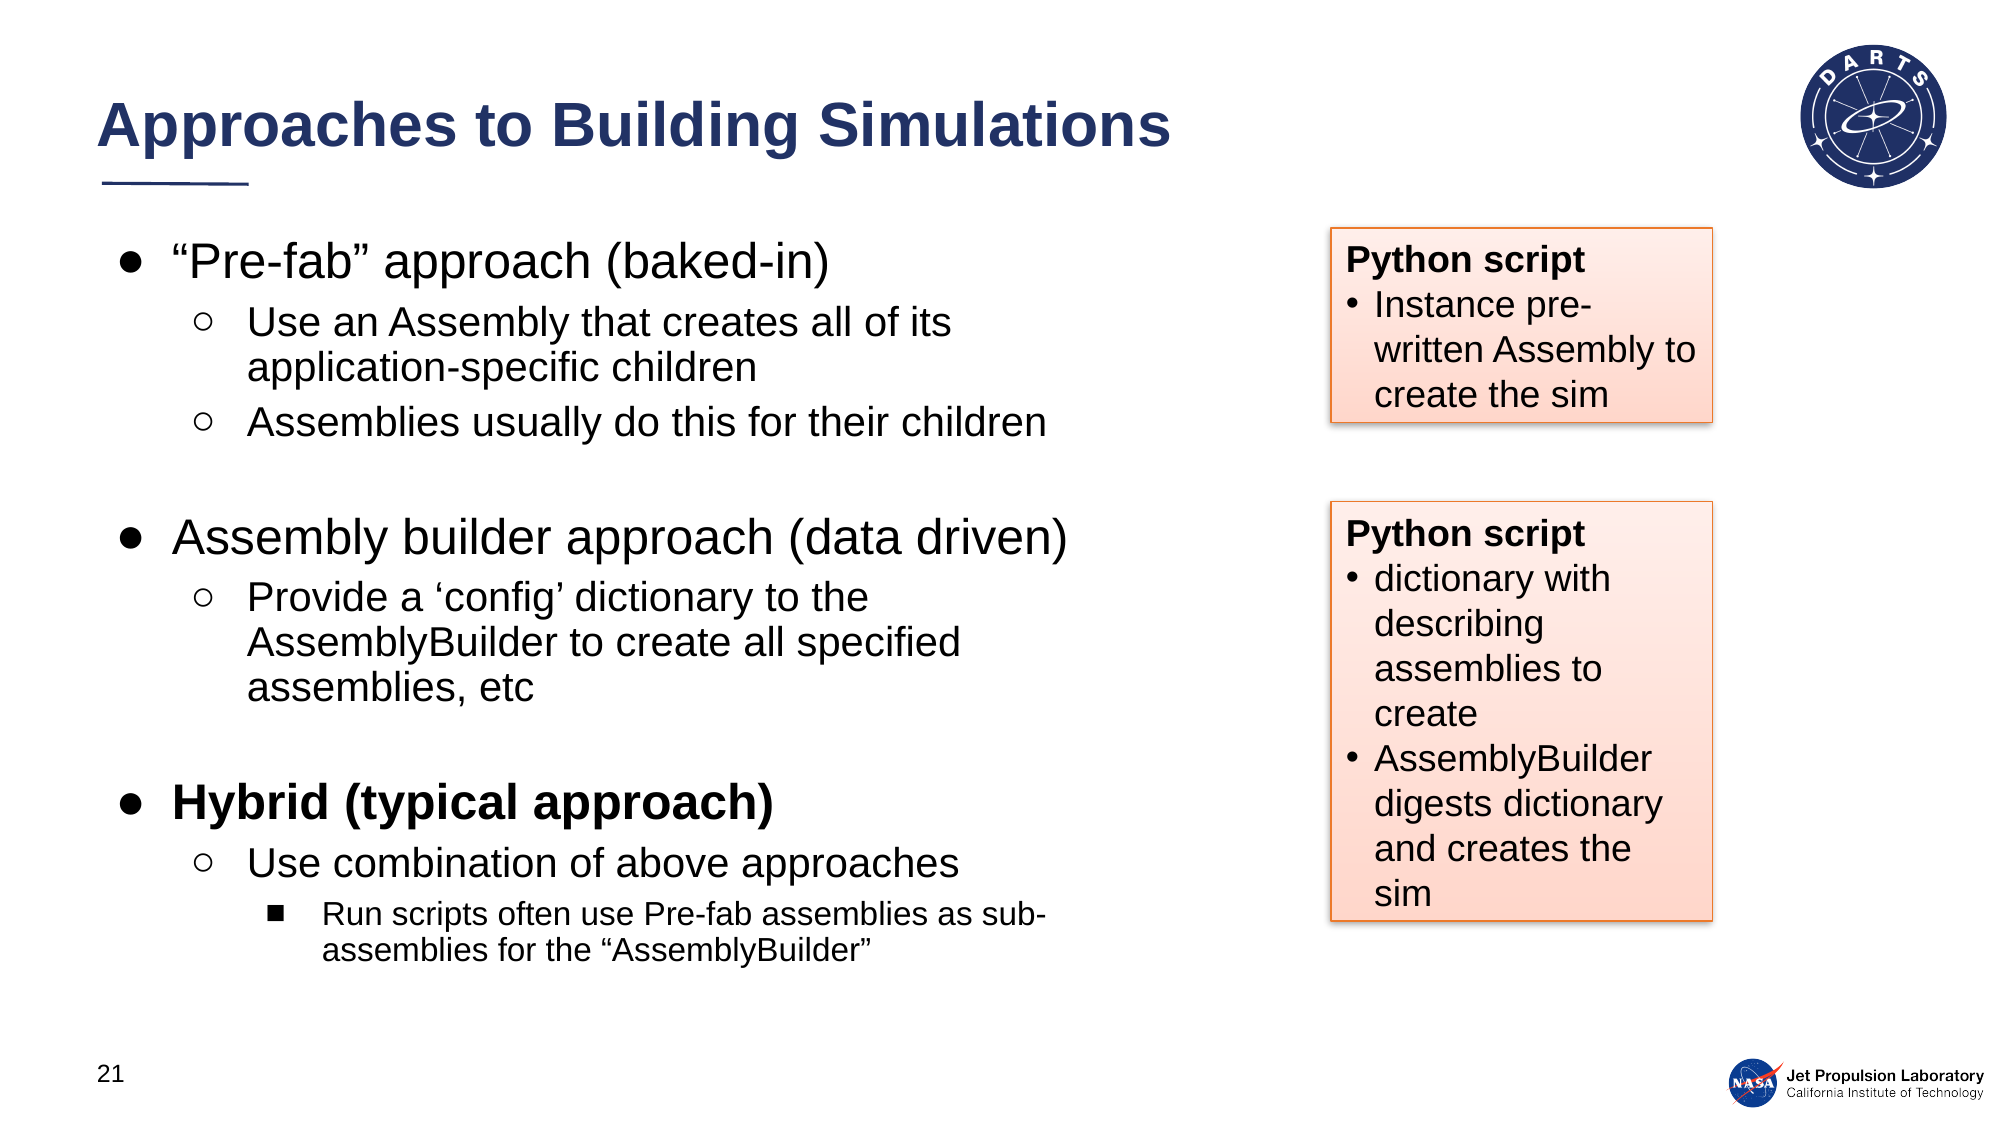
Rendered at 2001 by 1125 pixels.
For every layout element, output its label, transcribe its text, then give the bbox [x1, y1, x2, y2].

slide_number 21 [81, 1042, 532, 1103]
text_box Python script Instance pre-written Assembly to create the sim [1330, 227, 1713, 423]
title Approaches to Building Simulations [81, 68, 1750, 184]
list “Pre-fab” approach (baked-in) Use an Assembly that creates all of its application-specific children Assemblies usually do this for their children Assembly builder approach (data driven) Provide a ‘config’ dictionary to the AssemblyBuilder to create all specified assemblies, etc Hybrid (typical approach) Use combination of above approaches Run scripts often use Pre-fab assemblies as sub-assemblies for the “AssemblyBuilder” [81, 228, 1152, 1031]
picture [1710, 1042, 2000, 1124]
text_box Python script dictionary with describing assemblies to create AssemblyBuilder digests dictionary and creates the sim [1330, 501, 1713, 922]
picture [1796, 41, 1951, 192]
